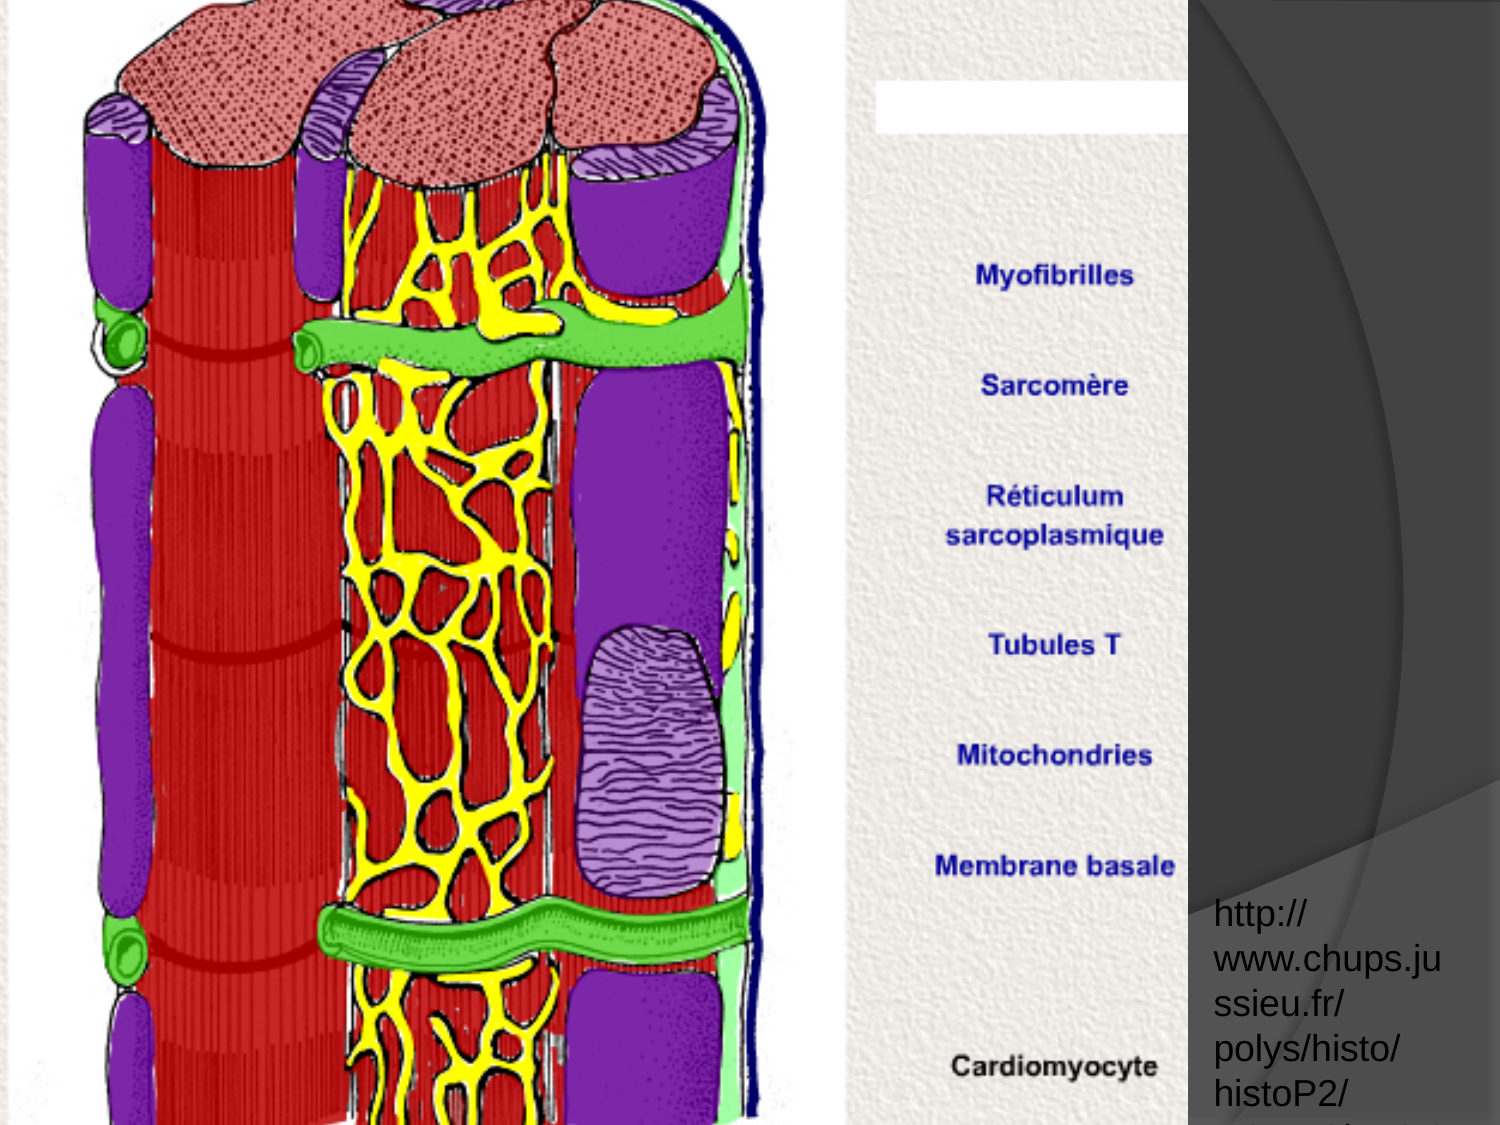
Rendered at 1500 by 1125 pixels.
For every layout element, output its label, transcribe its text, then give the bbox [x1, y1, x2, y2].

text_box http://www.chups.jussieu.fr/polys/histo/histoP2/POLY.Chp.2.2.2.html [1199, 881, 1471, 1125]
picture [0, 0, 1188, 1125]
